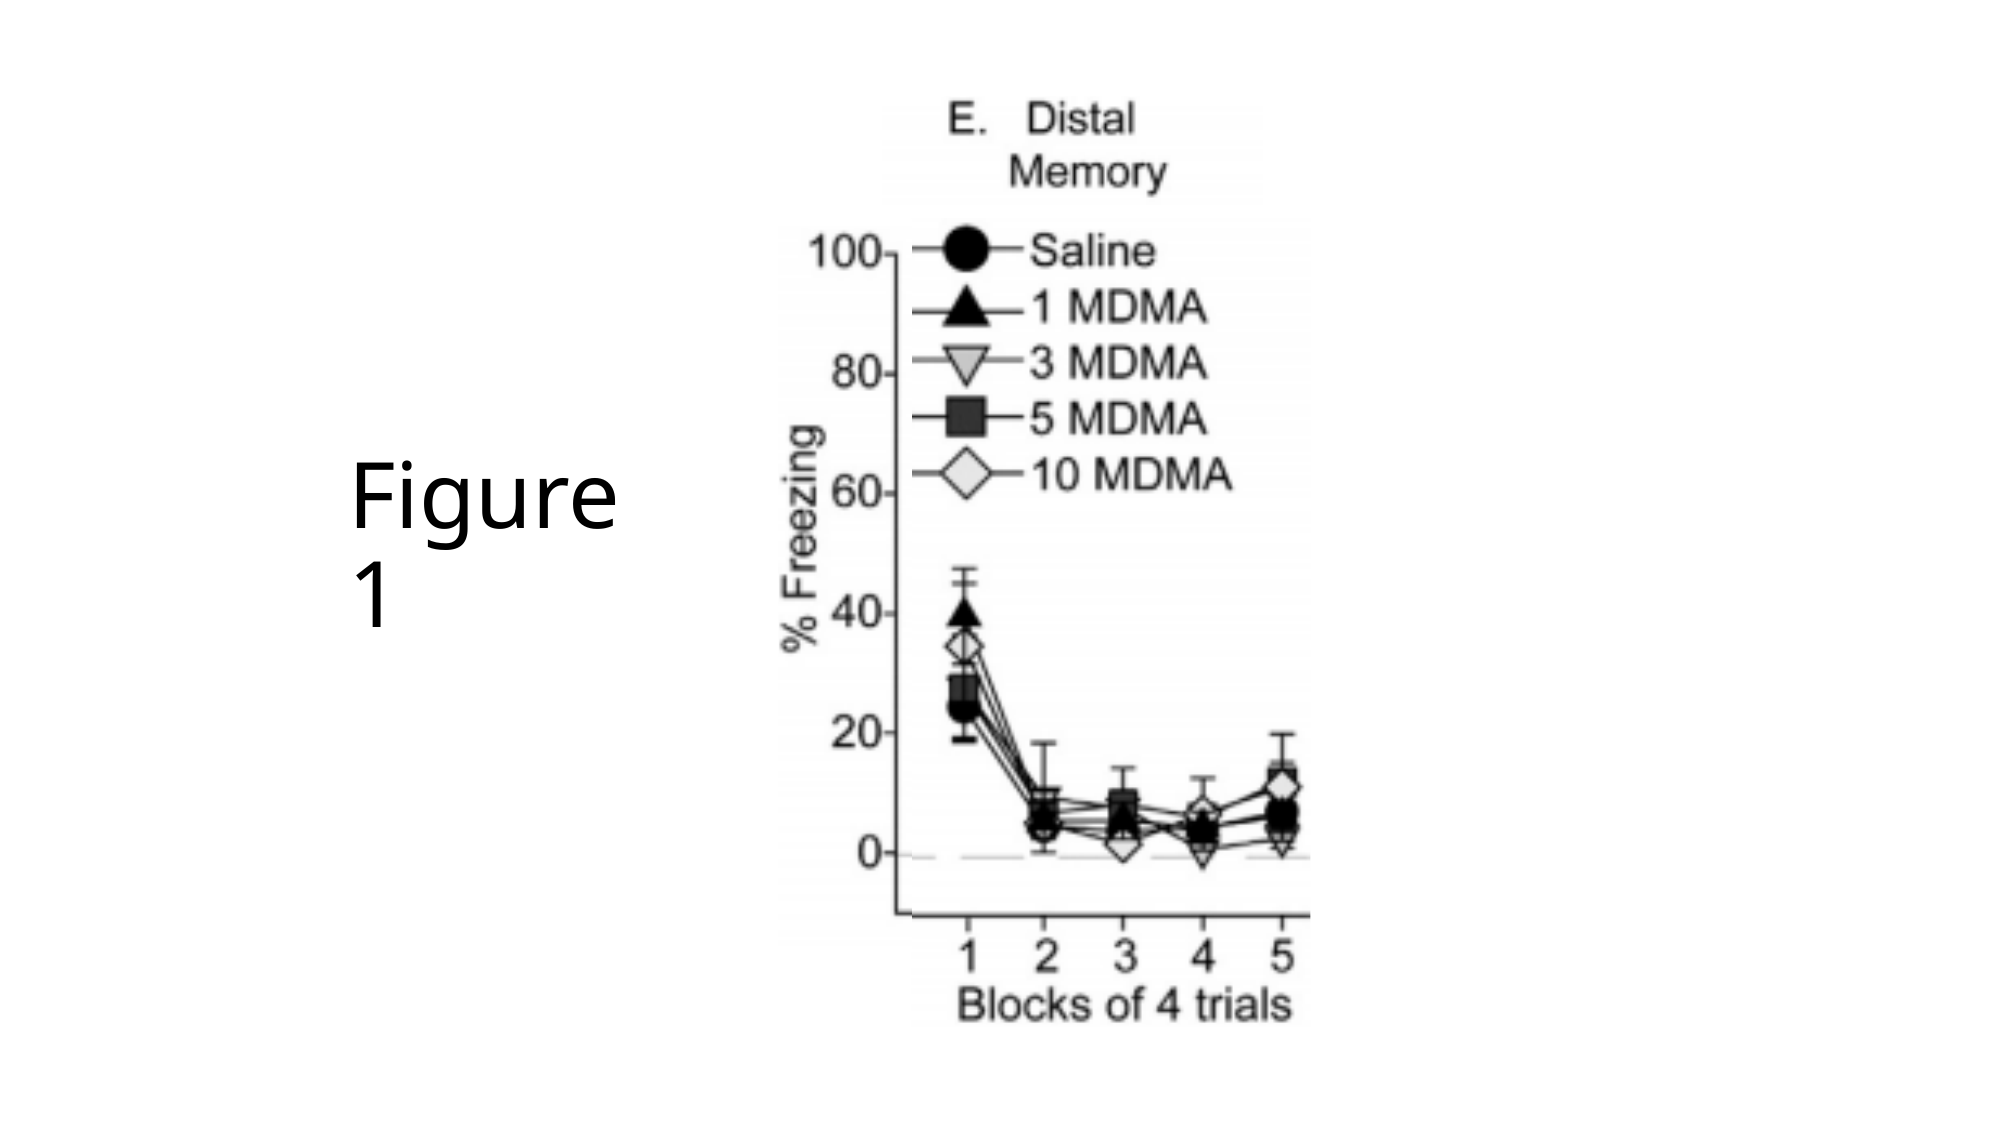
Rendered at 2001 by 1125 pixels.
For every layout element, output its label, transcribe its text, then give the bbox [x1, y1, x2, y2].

title Figure 1 [333, 439, 675, 657]
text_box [778, 96, 1311, 1049]
